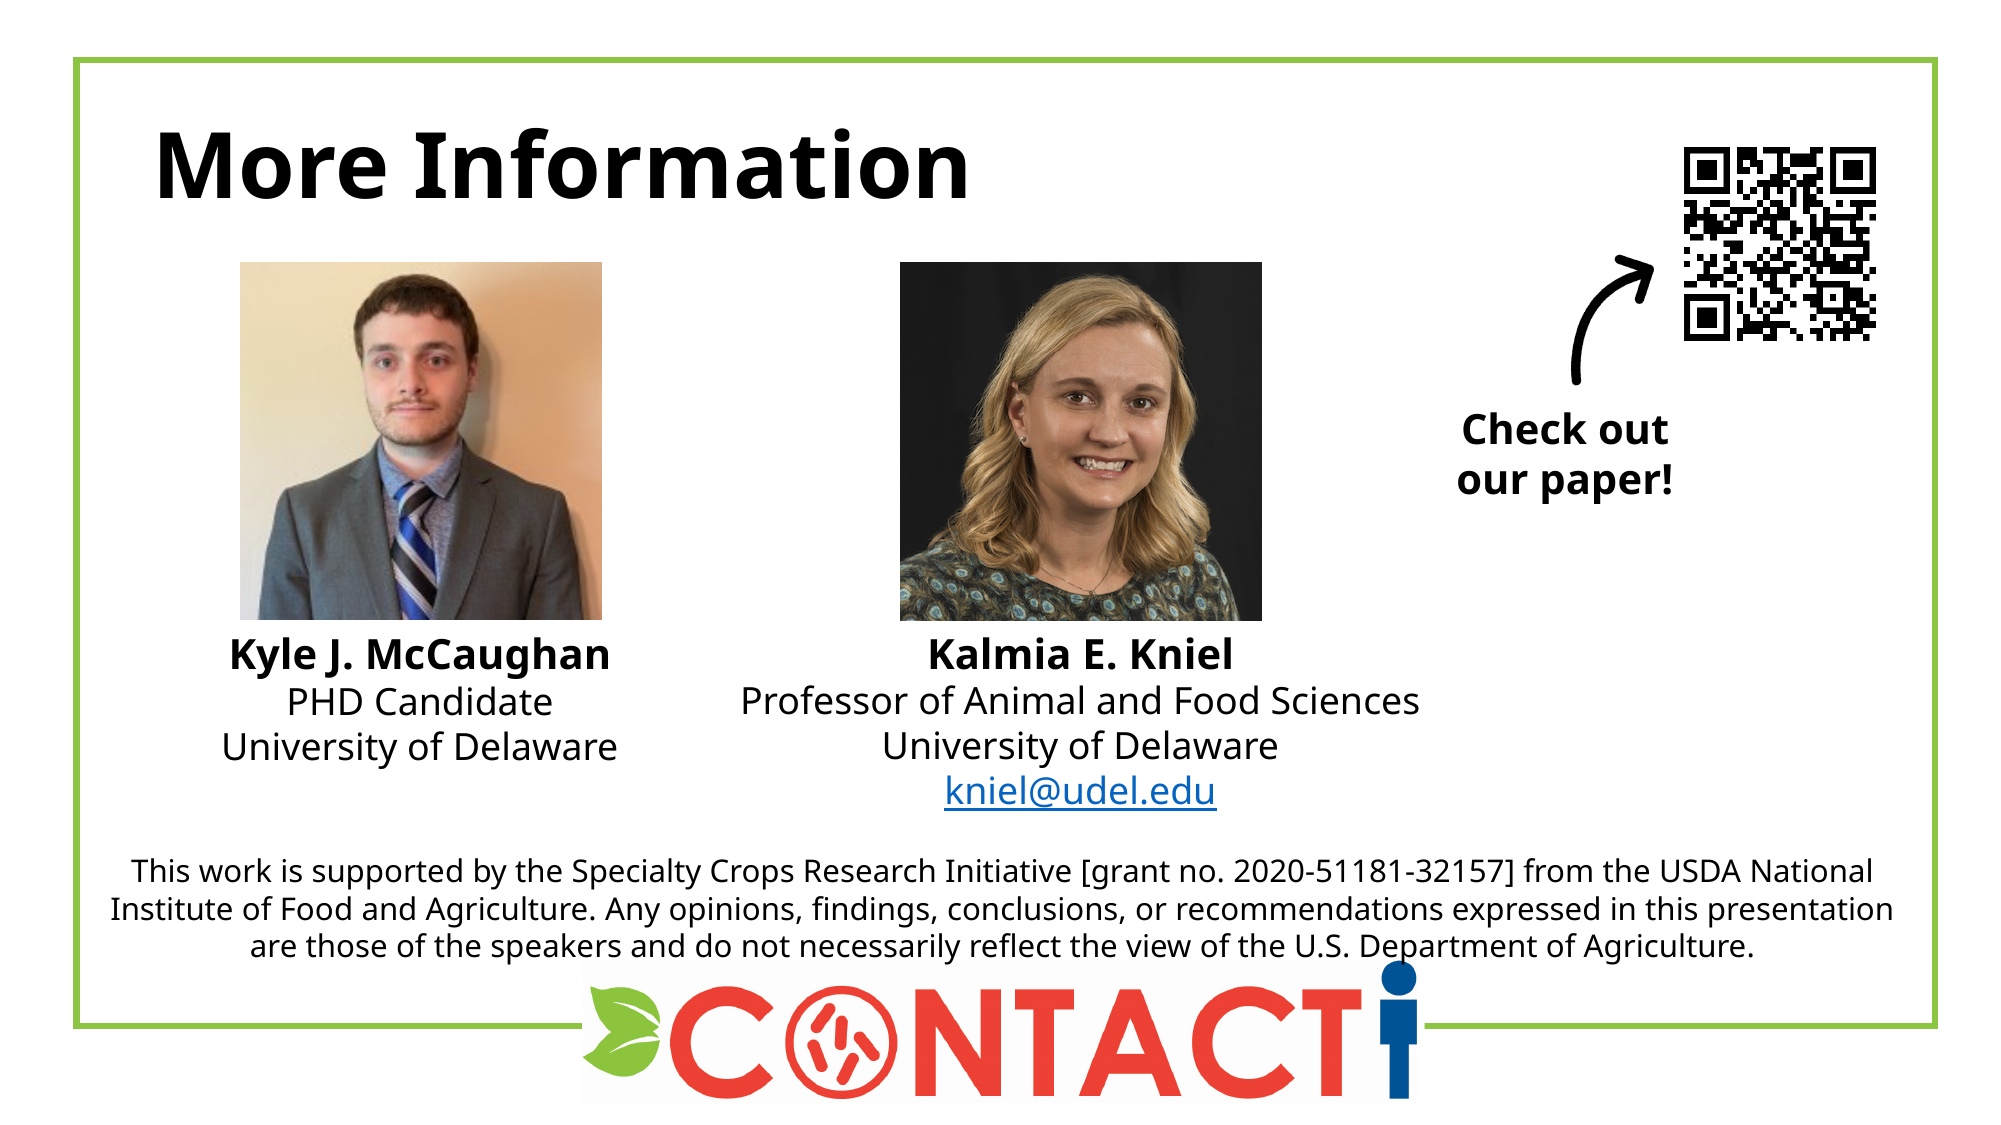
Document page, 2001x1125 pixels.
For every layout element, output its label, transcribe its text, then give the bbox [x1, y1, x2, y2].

picture [582, 961, 1418, 1103]
text_box This work is supported by the Specialty Crops Research Initiative [grant no. 2020-51181-32157] from the USDA National Institute of Food and Agriculture. Any opinions, findings, conclusions, or recommendations expressed in this presentation are those of the speakers and do not necessarily reflect the view of the U.S. Department of Agriculture. [79, 854, 1928, 961]
text_box Kalmia E. Kniel Professor of Animal and Food Sciences University of Delaware kniel@udel.edu [712, 619, 1450, 826]
text_box Kyle J. McCaughan PHD Candidate University of Delaware [156, 620, 683, 776]
picture [899, 262, 1262, 621]
text_box Check out our paper! [1421, 395, 1709, 511]
picture [240, 262, 602, 620]
title More Information [137, 59, 1863, 278]
picture [1506, 118, 1904, 416]
